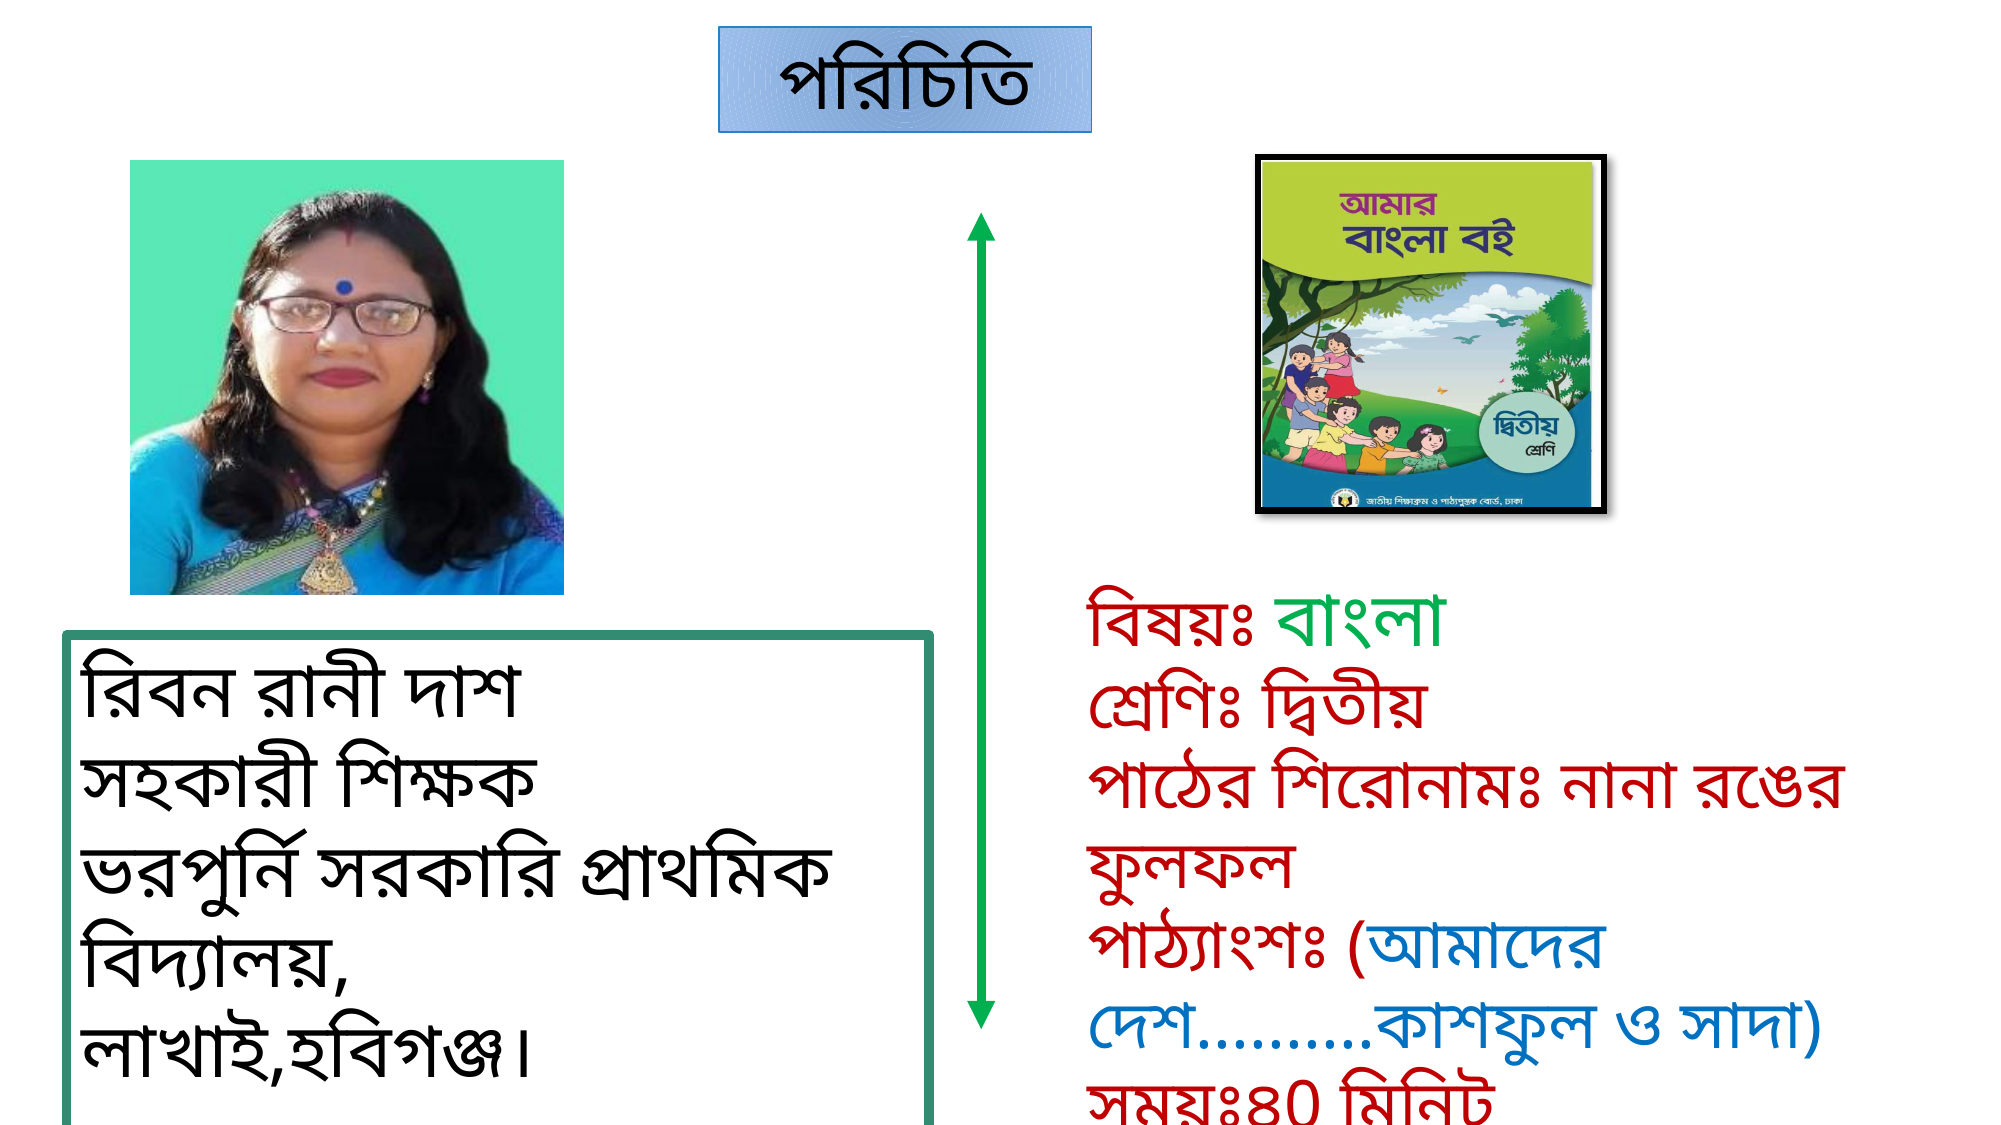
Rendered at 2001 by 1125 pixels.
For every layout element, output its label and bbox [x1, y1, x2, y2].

text_box [66, 26, 1974, 1075]
